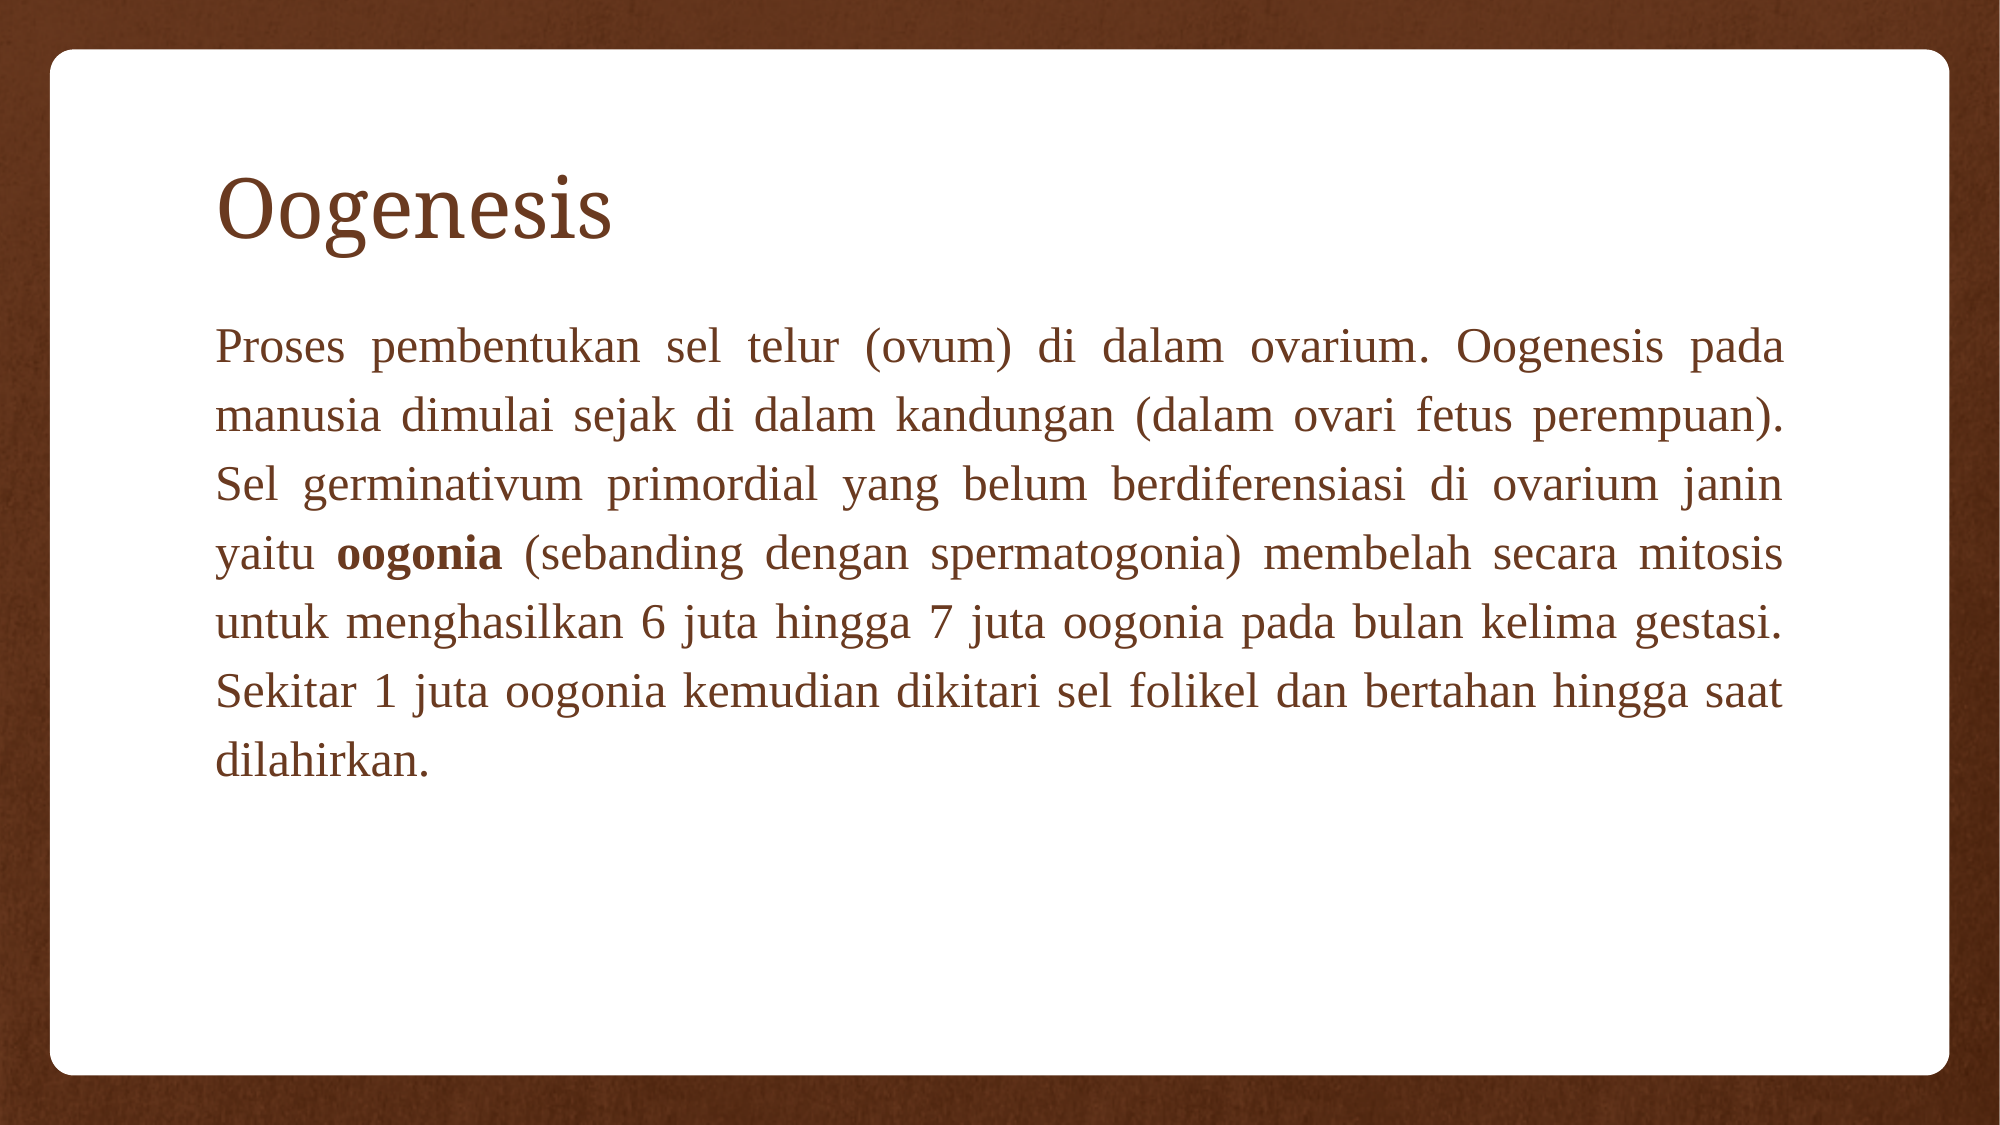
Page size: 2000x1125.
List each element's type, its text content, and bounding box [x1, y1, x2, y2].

title Oogenesis [199, 70, 1800, 263]
list Proses pembentukan sel telur (ovum) di dalam ovarium. Oogenesis pada manusia dimulai sejak di dalam kandungan (dalam ovari fetus perempuan). Sel germinativum primordial yang belum berdiferensiasi di ovarium janin yaitu oogonia (sebanding dengan spermatogonia) membelah secara mitosis untuk menghasilkan 6 juta hingga 7 juta oogonia pada bulan kelima gestasi. Sekitar 1 juta oogonia kemudian dikitari sel folikel dan bertahan hingga saat dilahirkan. [199, 295, 1800, 996]
